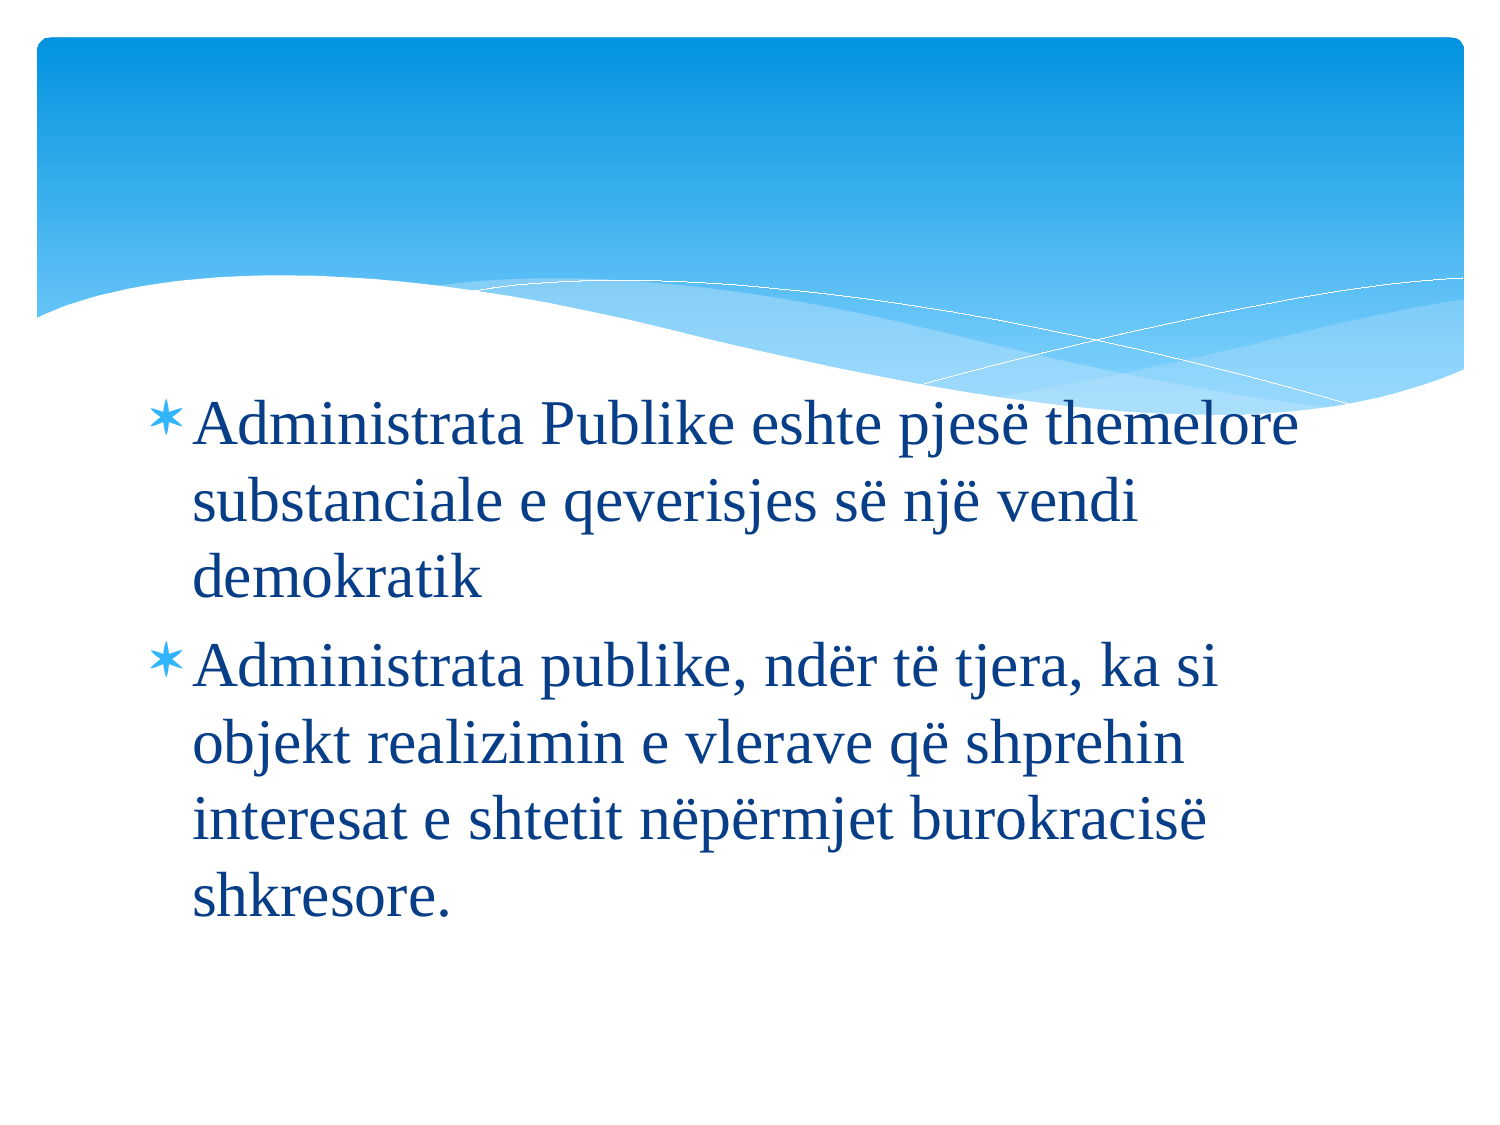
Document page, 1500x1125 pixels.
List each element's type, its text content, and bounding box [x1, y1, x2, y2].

list Administrata Publike eshte pjesë themelore substanciale e qeverisjes së një vendi demokratik Administrata publike, ndër të tjera, ka si objekt realizimin e vlerave që shprehin interesat e shtetit nëpërmjet burokracisë shkresore. [135, 373, 1352, 940]
